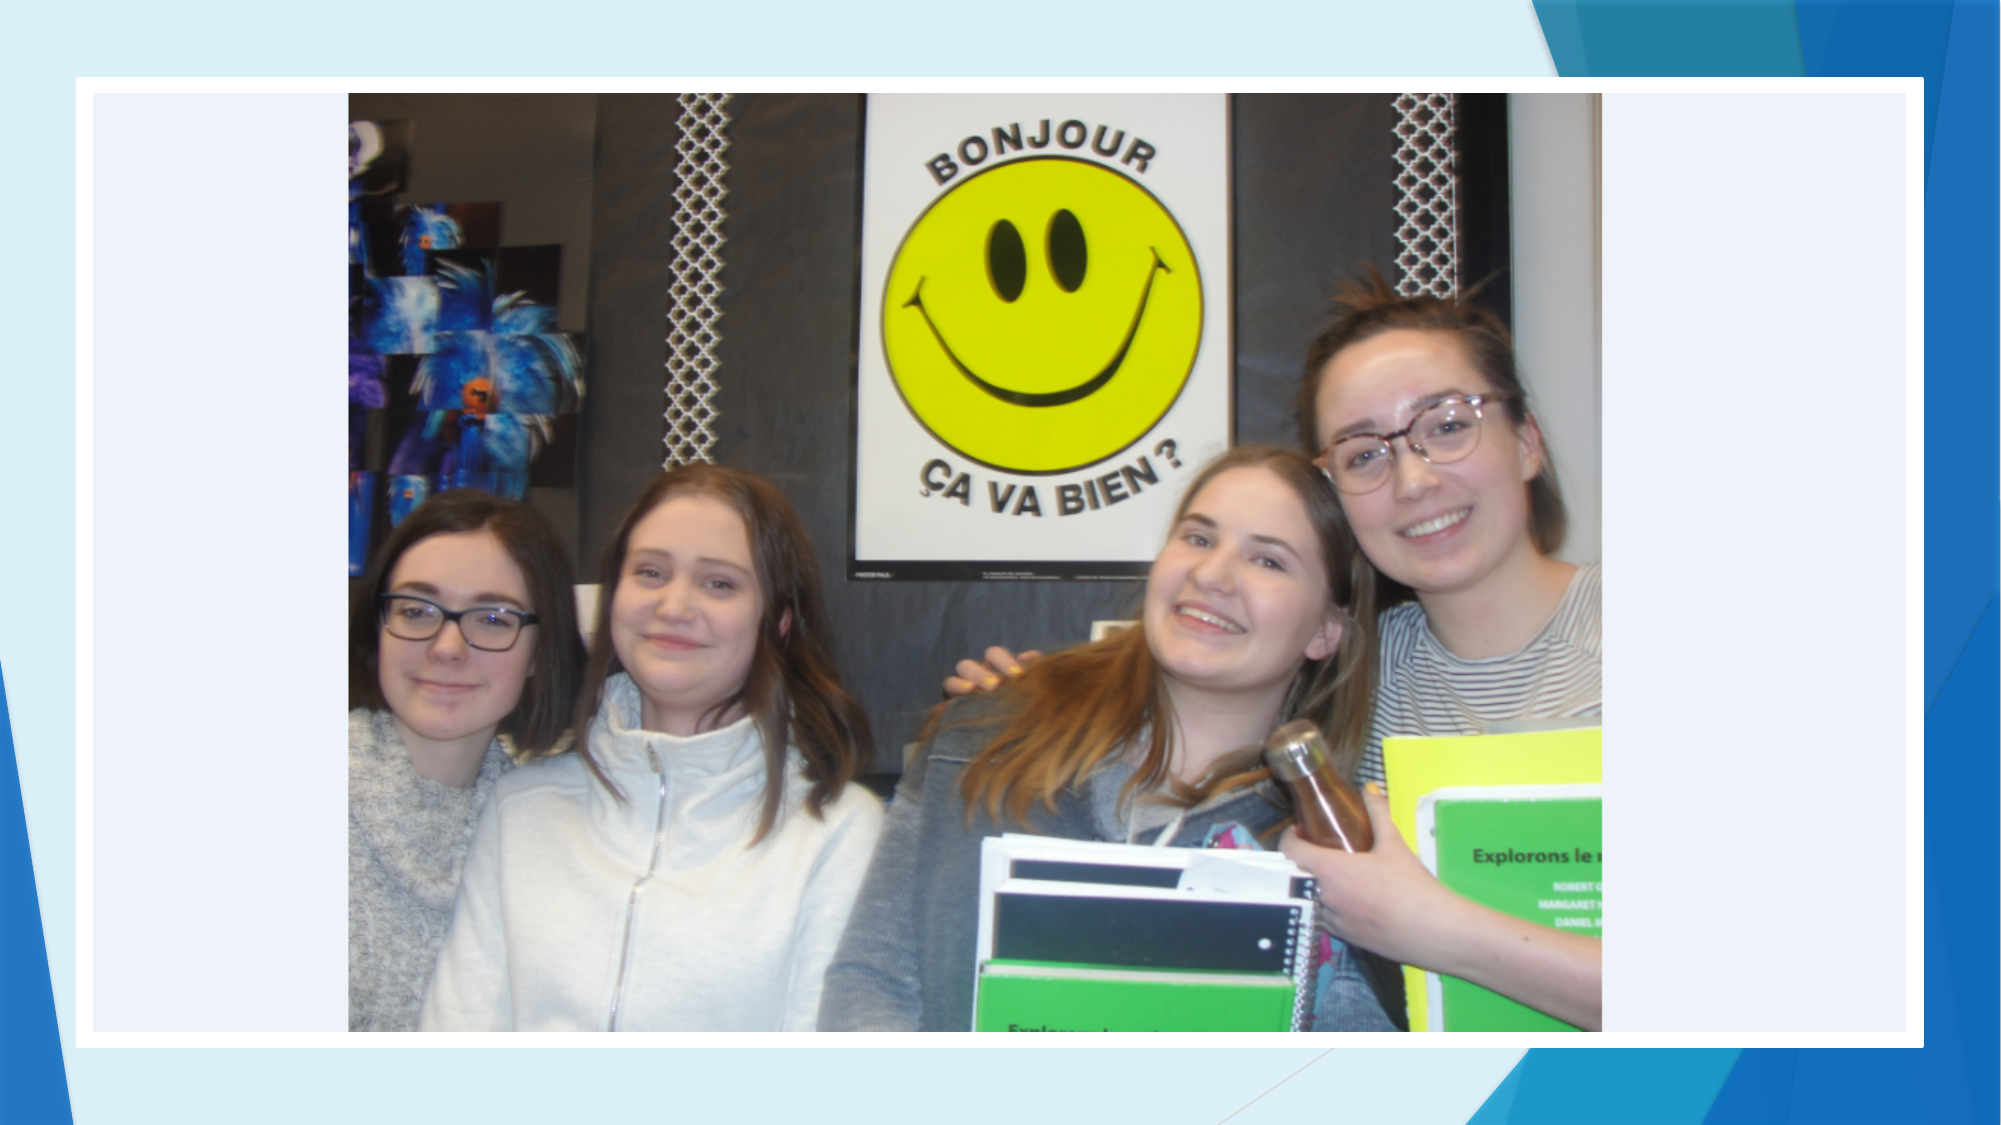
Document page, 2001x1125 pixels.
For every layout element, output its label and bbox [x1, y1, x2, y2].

text_box [0, 0, 2000, 1125]
picture [92, 93, 1908, 1032]
